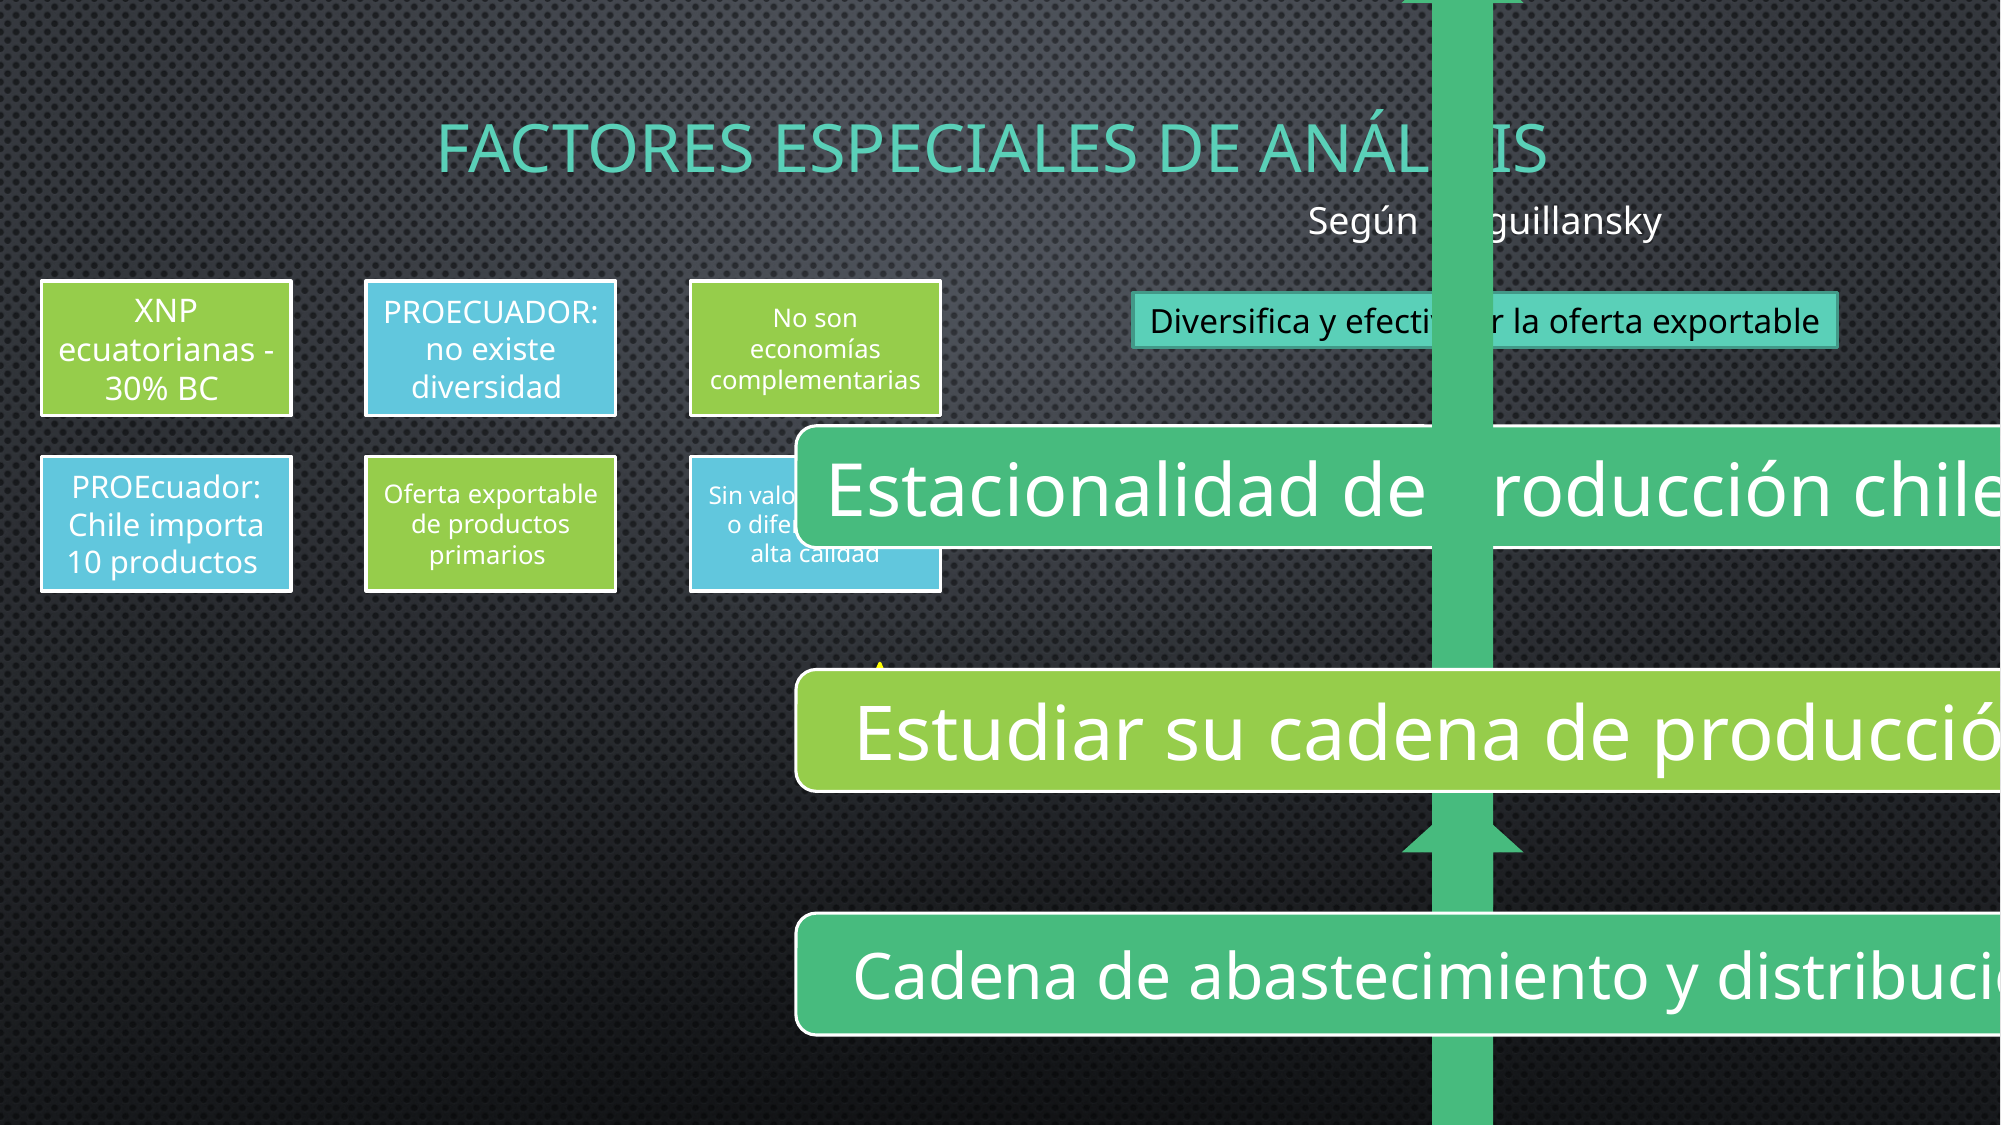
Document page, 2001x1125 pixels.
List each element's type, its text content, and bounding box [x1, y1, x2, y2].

text_box Diversifica y efectivizar la oferta exportable [1494, 291, 1839, 349]
text_box Según Moguillansky [1494, 189, 1678, 250]
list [41, 280, 941, 1046]
title FACTORES ESPECIALES DE ANÁLISIS [1494, 61, 1815, 231]
text_box Diversifica y efectivizar la oferta exportable [1131, 291, 1432, 349]
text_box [795, 425, 2000, 1036]
text_box Según Moguillansky [1293, 189, 1432, 250]
title FACTORES ESPECIALES DE ANÁLISIS [189, 61, 1432, 231]
